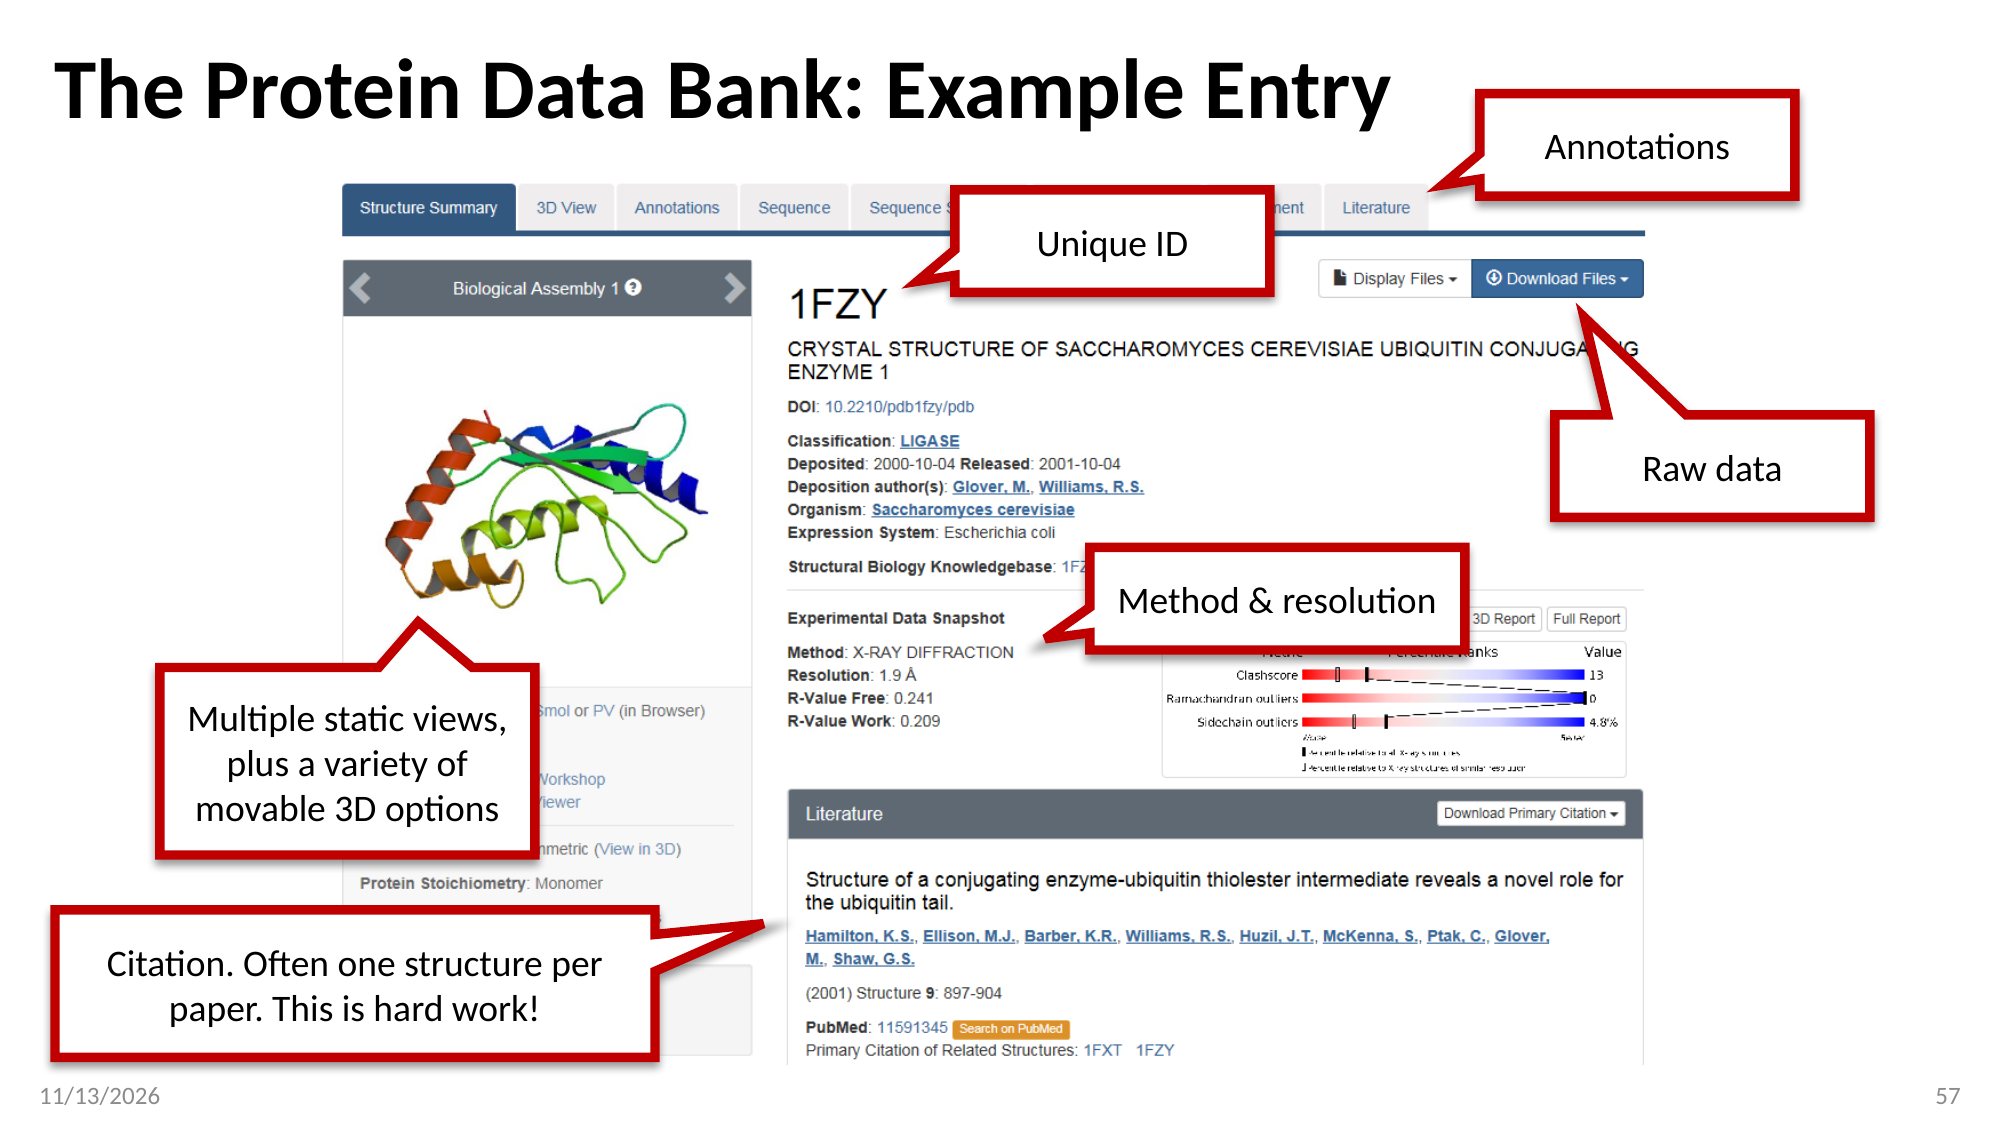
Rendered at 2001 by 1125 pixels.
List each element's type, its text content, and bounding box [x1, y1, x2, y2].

title The Protein Data Bank: Example Entry [39, 37, 1961, 145]
picture [332, 170, 1668, 1065]
text_box Annotations [1458, 92, 1796, 198]
text_box Multiple static views, plus a variety of movable 3D options [158, 666, 332, 857]
slide_number 57 [1510, 1064, 1961, 1125]
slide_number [39, 1064, 490, 1125]
text_box Citation. Often one structure per paper. This is hard work! [53, 908, 332, 1059]
text_box Raw data [1668, 396, 1871, 519]
